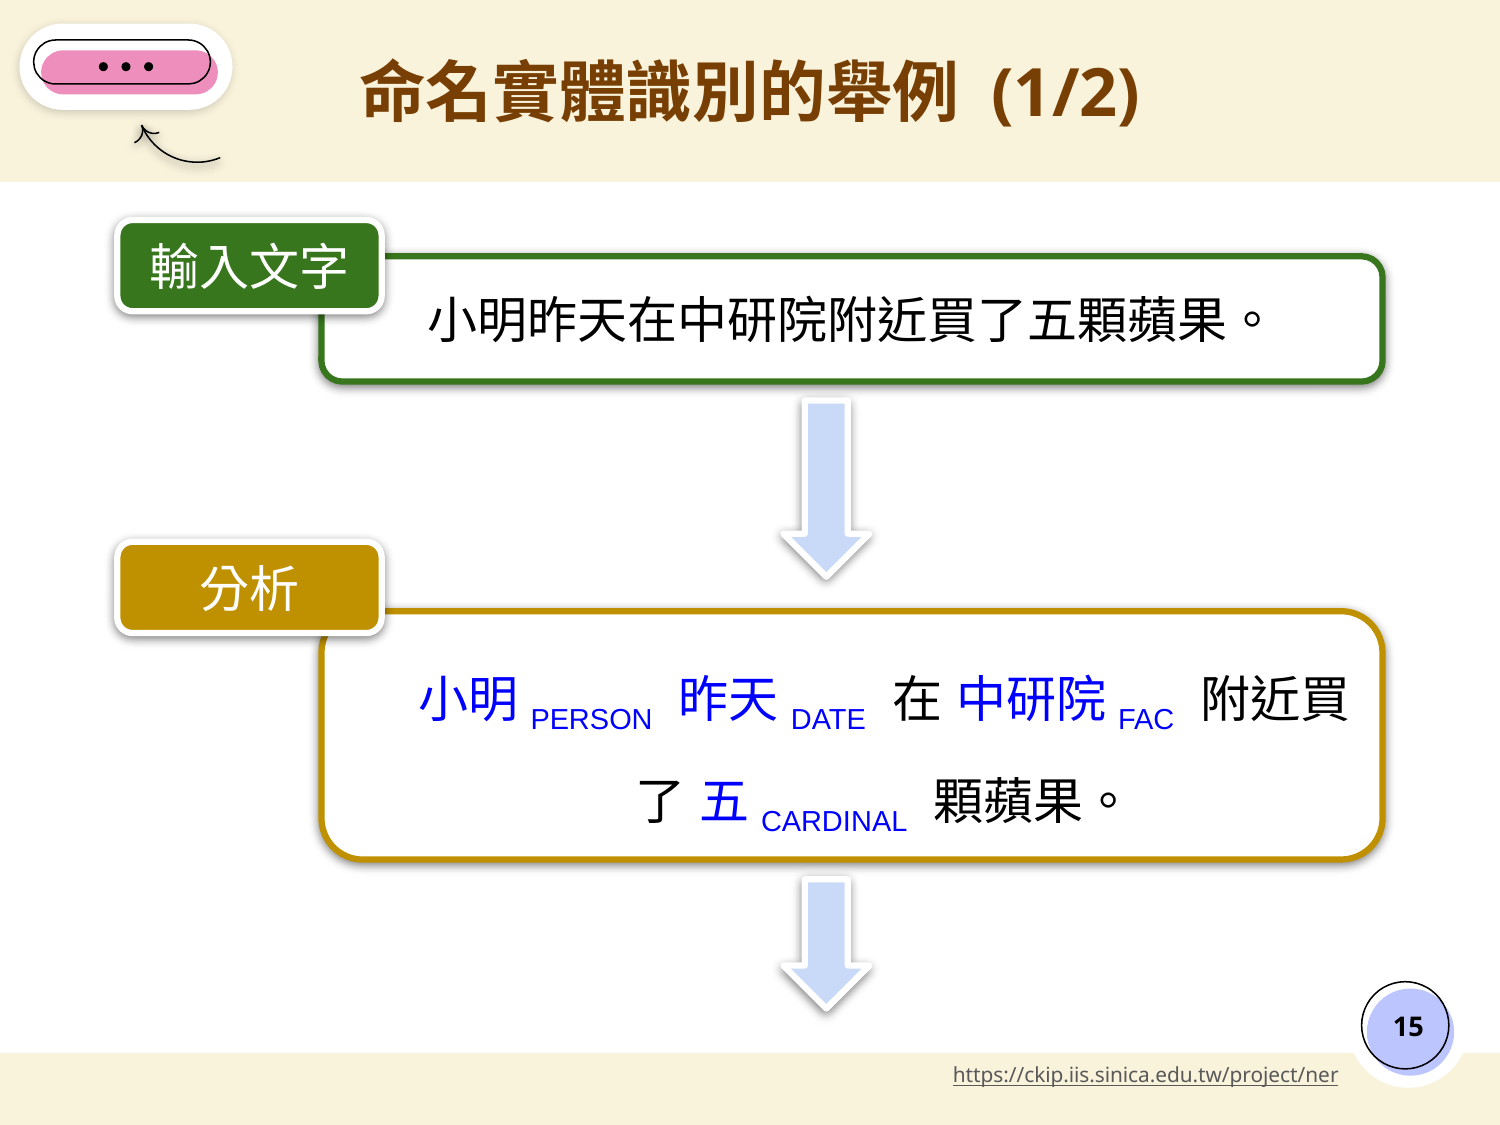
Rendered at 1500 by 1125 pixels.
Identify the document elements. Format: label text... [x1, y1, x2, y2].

slide_number ‹#› [1363, 984, 1454, 1071]
list https://ckip.iis.sinica.edu.tw/project/ner [308, 1055, 1344, 1098]
text_box [783, 400, 870, 577]
text_box 小明昨天在中研院附近買了五顆蘋果。 [321, 256, 1383, 382]
text_box 小明PERSON 昨天DATE 在 中研院FAC 附近買了 五CARDINAL 顆蘋果。 [321, 611, 1383, 860]
text_box 分析 [117, 541, 382, 634]
text_box [783, 879, 870, 1009]
title 命名實體識別的舉例 (1/2) [232, 23, 1268, 171]
text_box 輸入文字 [117, 219, 382, 312]
